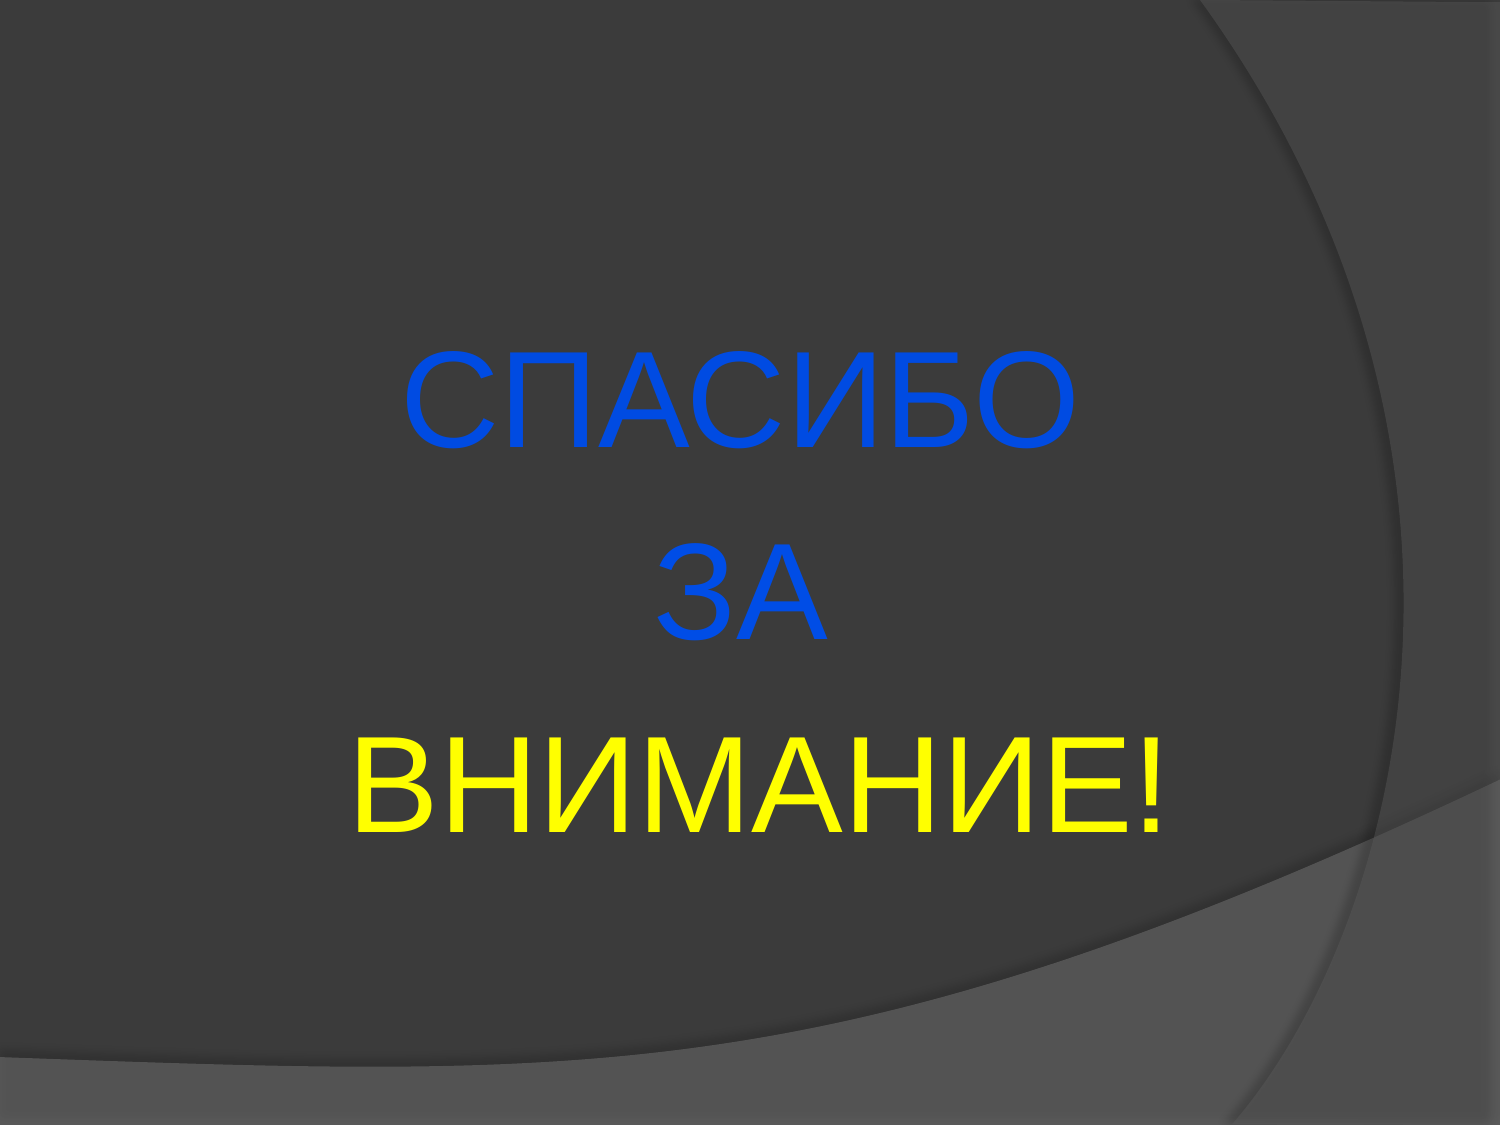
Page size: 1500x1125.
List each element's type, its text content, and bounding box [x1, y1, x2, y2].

list СПАСИБО ЗА ВНИМАНИЕ! [64, 302, 1449, 445]
